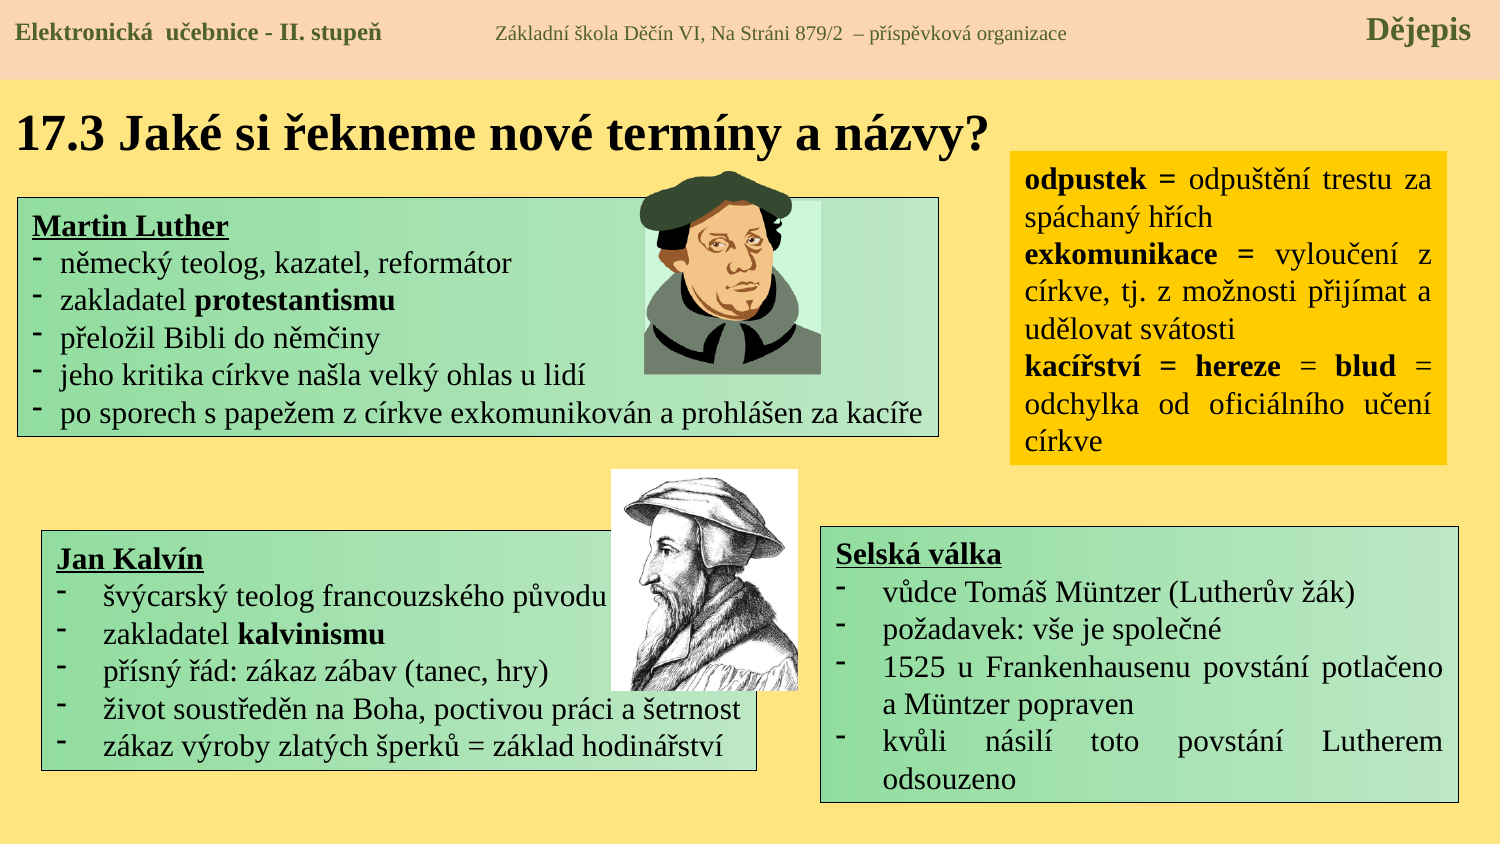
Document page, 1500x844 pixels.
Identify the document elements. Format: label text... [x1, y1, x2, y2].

text_box odpustek = odpuštění trestu za spáchaný hřích exkomunikace = vyloučení z církve, tj. z možnosti přijímat a udělovat svátosti kacířství = hereze = blud = odchylka od oficiálního učení církve [1009, 151, 1447, 466]
title 17.3 Jaké si řekneme nové termíny a názvy? [0, 80, 1117, 179]
picture [611, 468, 799, 691]
text_box Elektronická učebnice - II. stupeň Základní škola Děčín VI, Na Stráni 879/2 – příspěvková organizace Dějepis [0, 0, 1500, 80]
text_box Martin Luther německý teolog, kazatel, reformátor zakladatel protestantismu přeložil Bibli do němčiny jeho kritika církve našla velký ohlas u lidí po sporech s papežem z církve exkomunikován a prohlášen za kacíře [17, 197, 939, 437]
text_box Selská válka vůdce Tomáš Müntzer (Lutherův žák) požadavek: vše je společné 1525 u Frankenhausenu povstání potlačeno a Müntzer popraven kvůli násilí toto povstání Lutherem odsouzeno [820, 526, 1459, 803]
text_box Jan Kalvín švýcarský teolog francouzského původu zakladatel kalvinismu přísný řád: zákaz zábav (tanec, hry) život soustředěn na Boha, poctivou práci a šetrnost zákaz výroby zlatých šperků = základ hodinářství [41, 530, 757, 771]
picture [631, 162, 822, 376]
